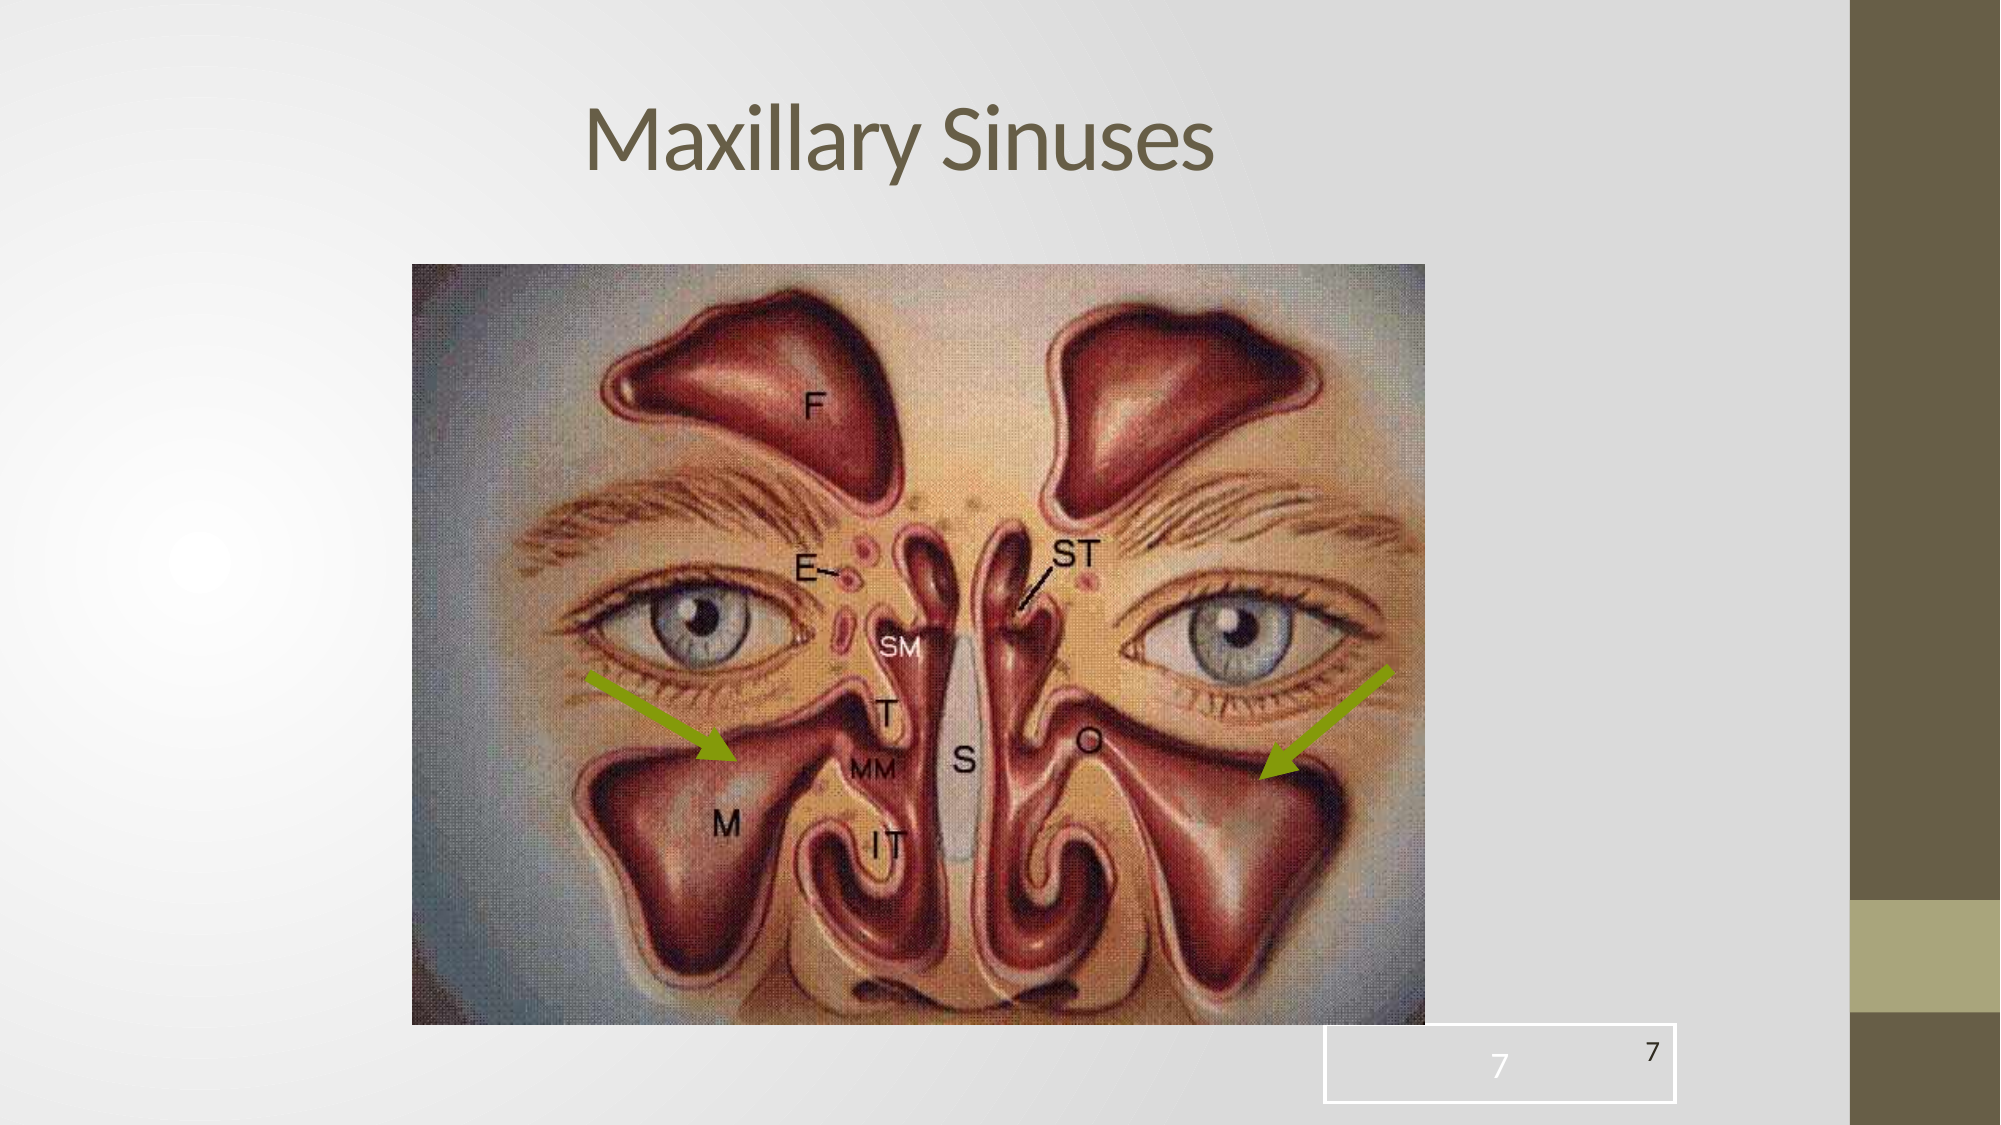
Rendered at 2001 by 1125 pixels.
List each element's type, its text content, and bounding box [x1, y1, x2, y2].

title Maxillary Sinuses [231, 67, 1569, 255]
text_box 7 [1325, 1024, 1675, 1103]
picture [411, 264, 1426, 1025]
